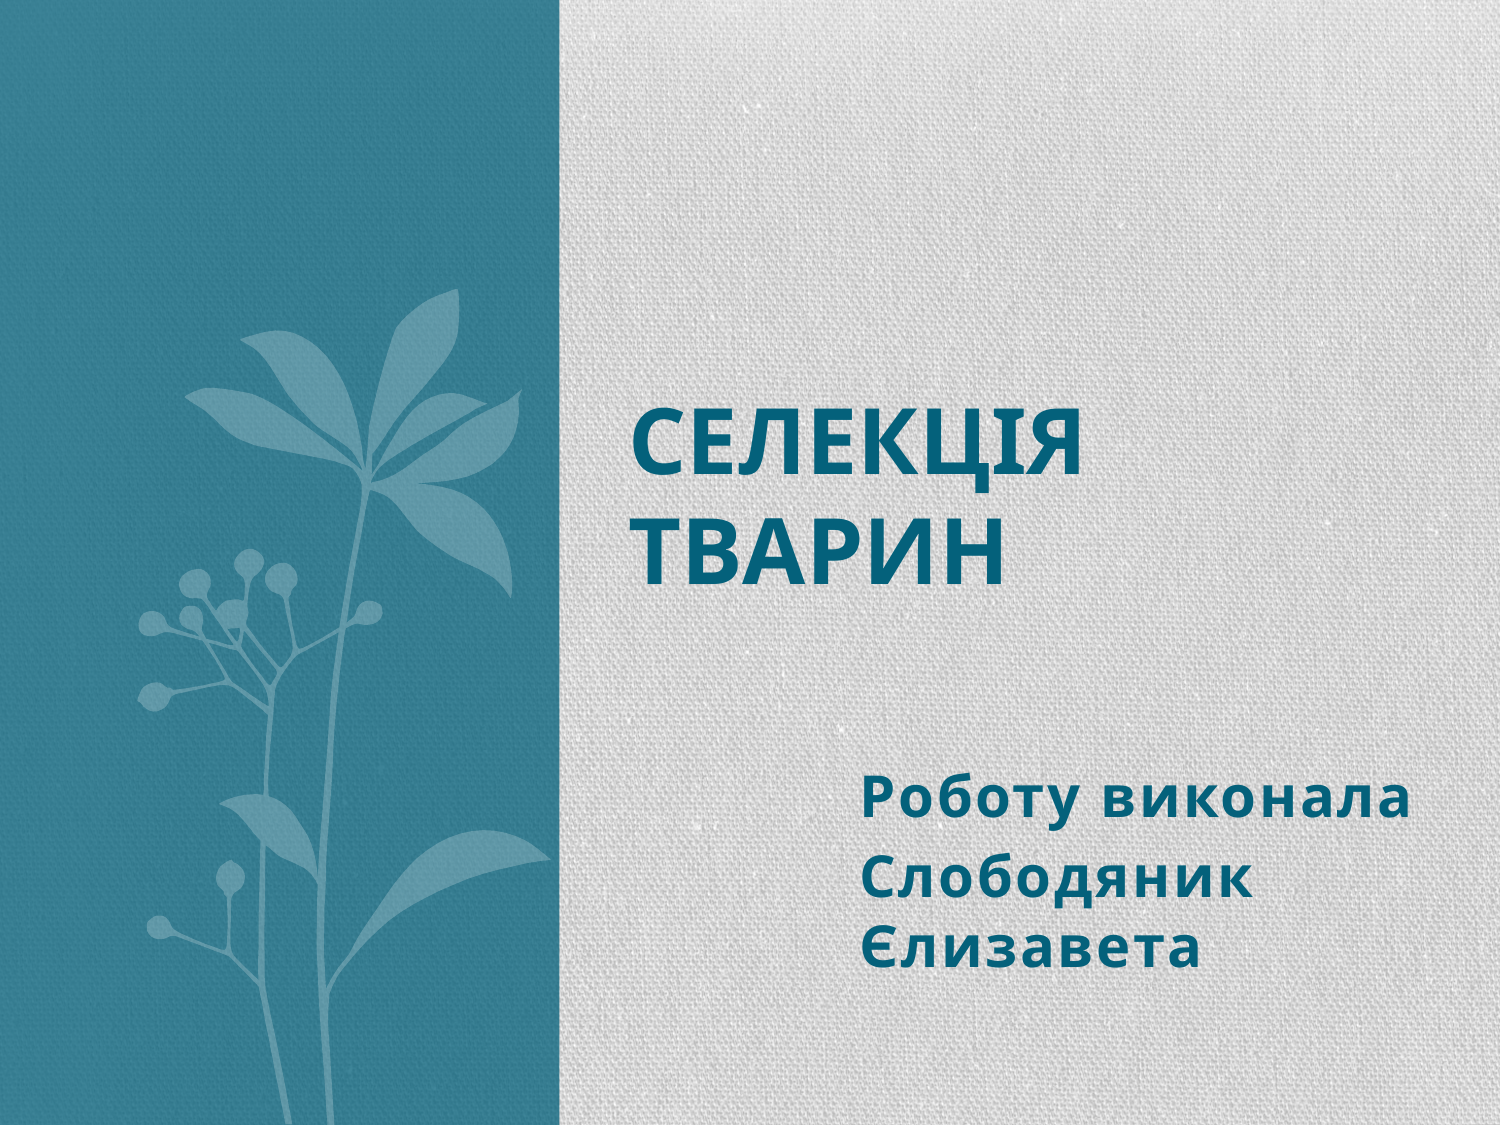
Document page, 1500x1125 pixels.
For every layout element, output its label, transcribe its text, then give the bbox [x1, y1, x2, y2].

subtitle Роботу виконала Слободяник Єлизавета [844, 751, 1437, 1047]
title Селекція тварин [613, 232, 1454, 611]
